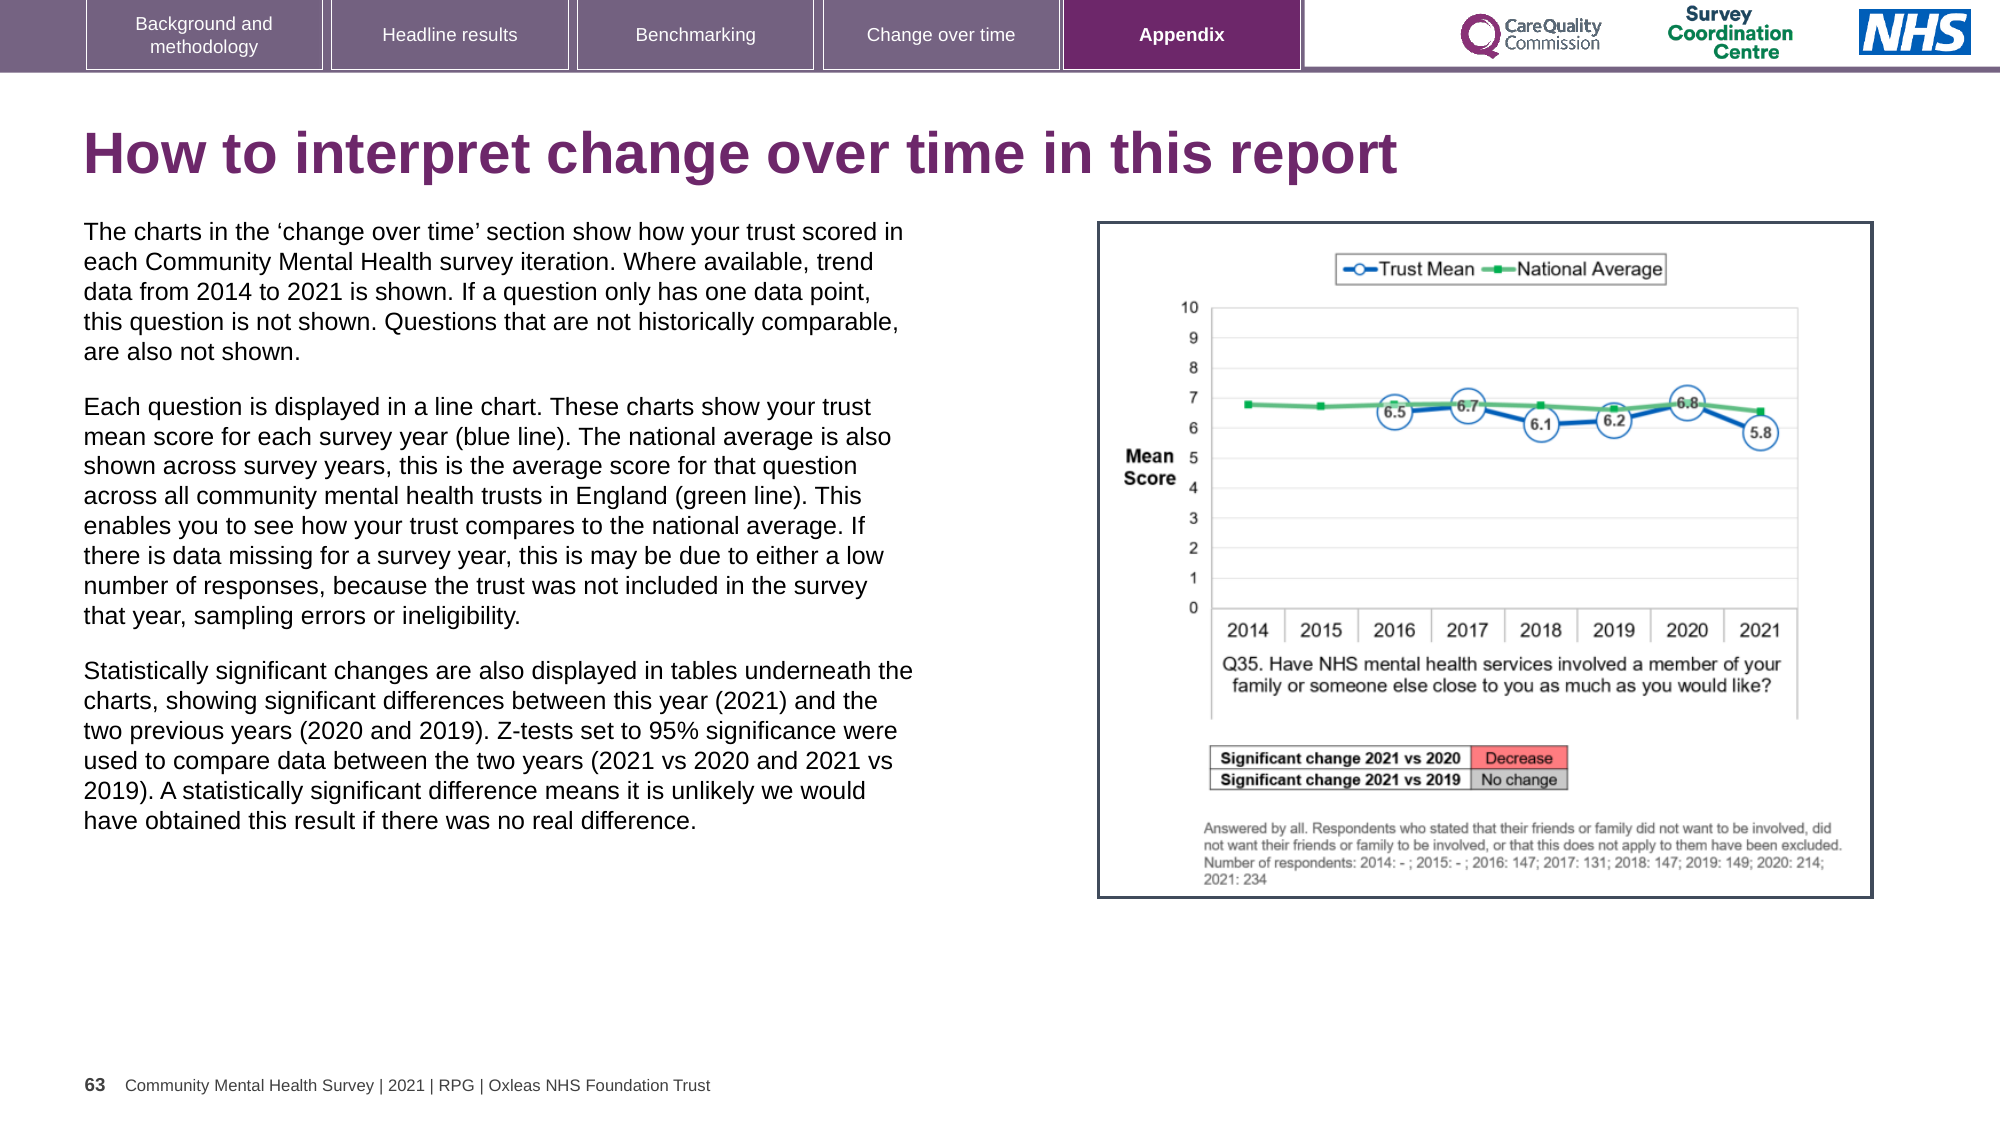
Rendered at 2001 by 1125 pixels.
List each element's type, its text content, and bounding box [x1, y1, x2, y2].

text_box 63 [84, 1065, 122, 1125]
picture [1666, 3, 1794, 61]
picture [1460, 13, 1602, 59]
text_box [1097, 221, 1873, 899]
text_box The charts in the ‘change over time’ section show how your trust scored in each Community Mental Health survey iteration. Where available, trend data from 2014 to 2021 is shown. If a question only has one data point, this question is not shown. Questions that are not historically comparable, are also not shown. Each question is displayed in a line chart. These charts show your trust mean score for each survey year (blue line). The national average is also shown across survey years, this is the average score for that question across all community mental health trusts in England (green line). This enables you to see how your trust compares to the national average. If there is data missing for a survey year, this is may be due to either a low number of responses, because the trust was not included in the survey that year, sampling errors or ineligibility. Statistically significant changes are also displayed in tables underneath the charts, showing significant differences between this year (2021) and the two previous years (2020 and 2019). Z-tests set to 95% significance were used to compare data between the two years (2021 vs 2020 and 2021 vs 2019). A statistically significant difference means it is unlikely we would have obtained this result if there was no real difference. [68, 208, 931, 842]
picture [1124, 233, 1849, 893]
picture [1859, 9, 1971, 55]
title How to interpret change over time in this report [68, 100, 1942, 209]
